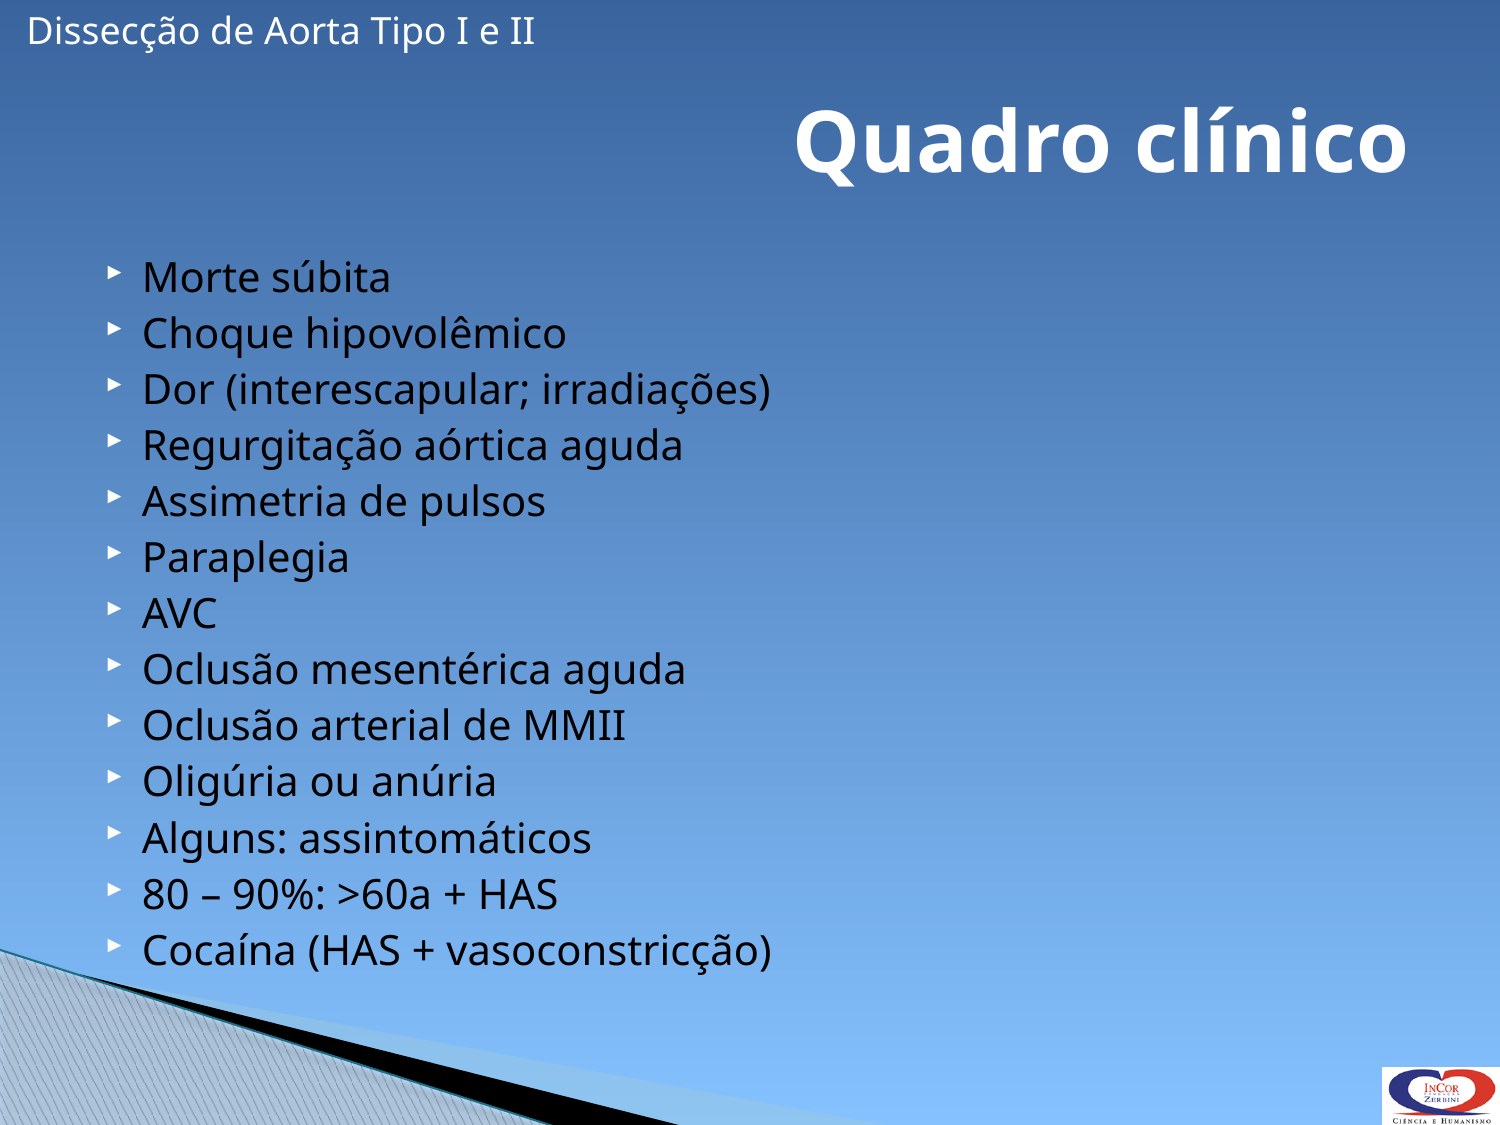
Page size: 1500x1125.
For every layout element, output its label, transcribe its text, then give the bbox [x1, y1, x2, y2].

title Quadro clínico [75, 45, 1425, 233]
list Morte súbita Choque hipovolêmico Dor (interescapular; irradiações) Regurgitação aórtica aguda Assimetria de pulsos Paraplegia AVC Oclusão mesentérica aguda Oclusão arterial de MMII Oligúria ou anúria Alguns: assintomáticos 80 – 90%: >60a + HAS Cocaína (HAS + vasoconstricção) [75, 243, 1425, 986]
picture [1382, 1066, 1500, 1125]
text_box Dissecção de Aorta Tipo I e II [11, 0, 586, 60]
